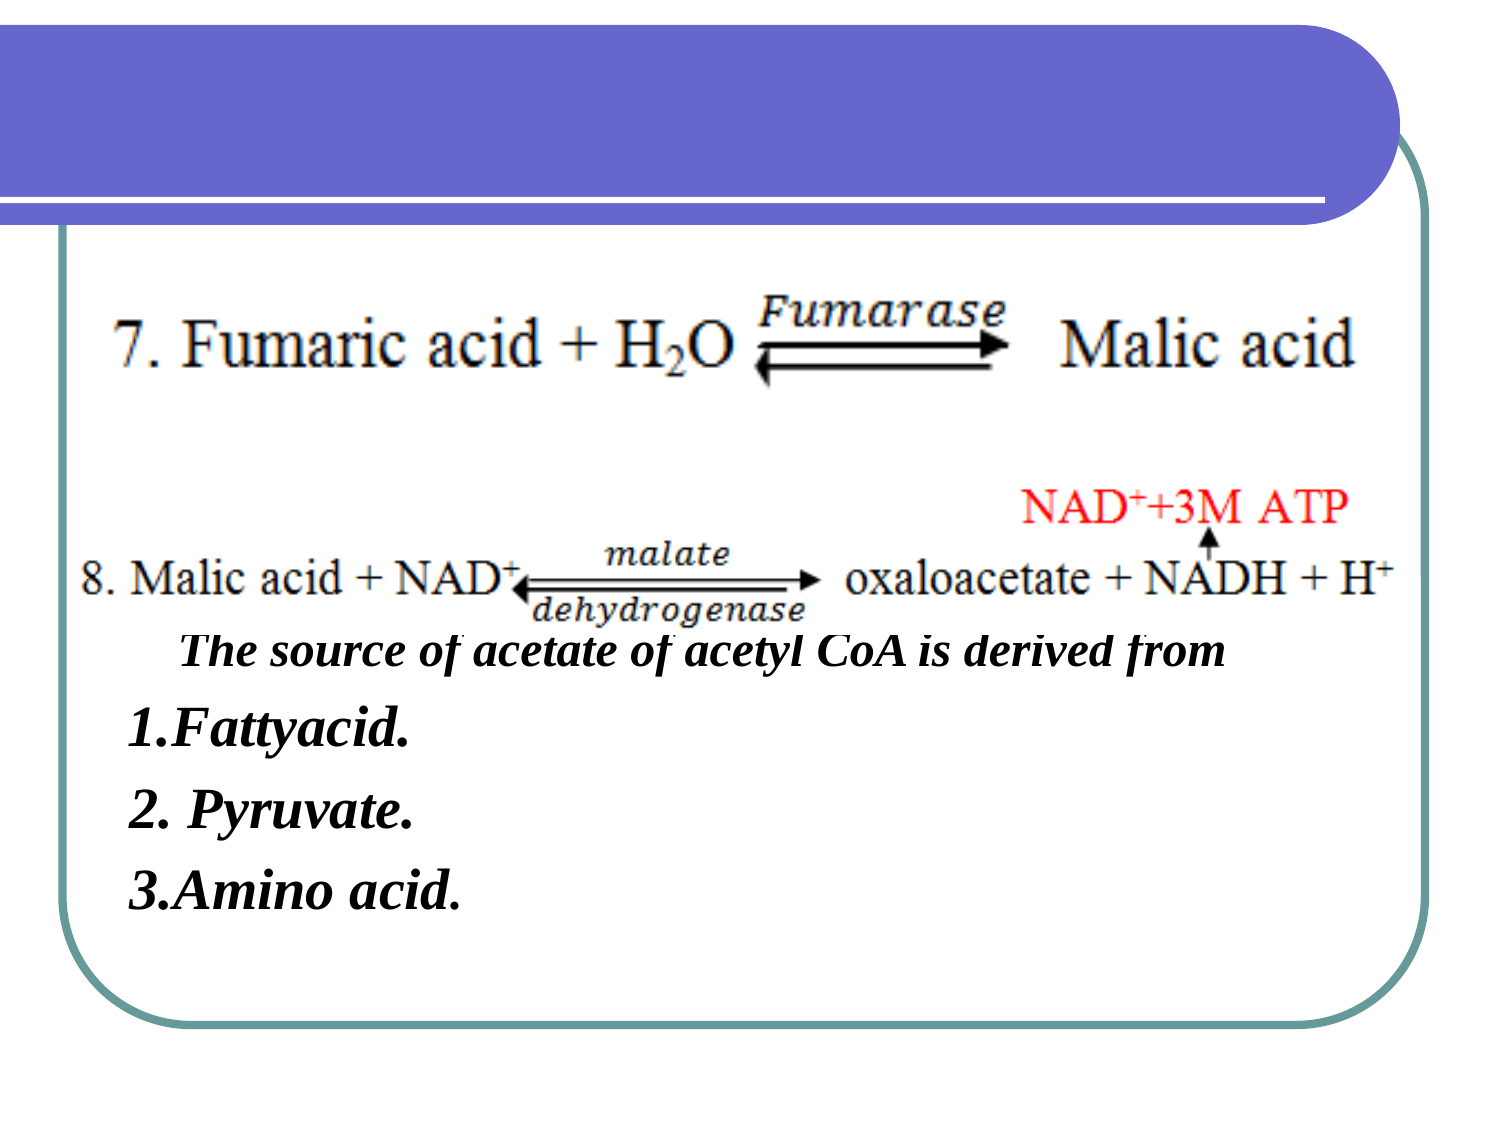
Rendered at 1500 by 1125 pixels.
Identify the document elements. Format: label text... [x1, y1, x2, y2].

list The source of acetate of acetyl CoA is derived from 1.Fattyacid. 2. Pyruvate. 3.Amino acid. [99, 644, 1400, 988]
picture [99, 290, 1371, 418]
picture [76, 479, 1412, 636]
list The source of acetate of acetyl CoA is derived from 1.Fattyacid. 2. Pyruvate. 3.Amino acid. [99, 262, 1400, 478]
